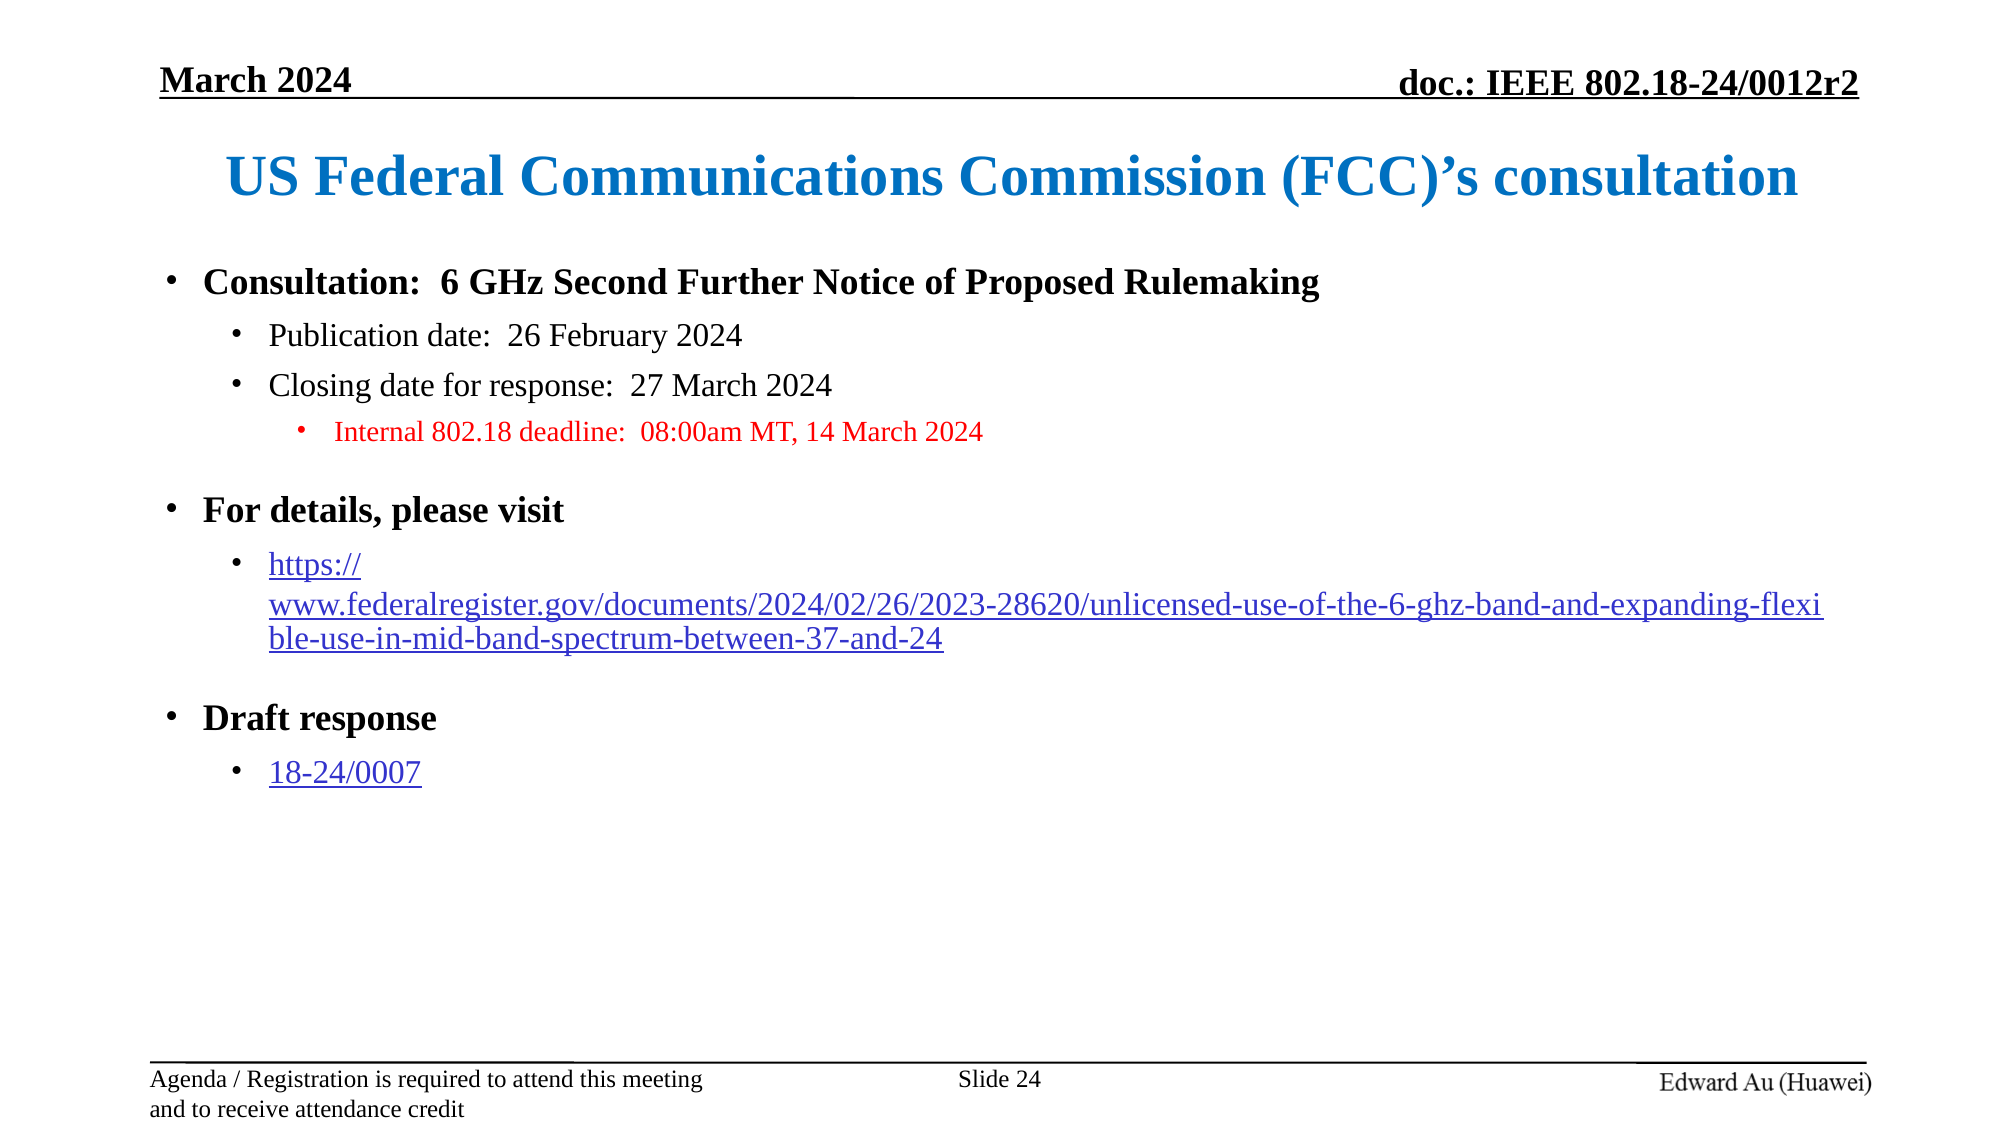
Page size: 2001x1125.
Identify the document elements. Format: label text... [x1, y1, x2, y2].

slide_number Slide 24 [933, 1061, 1067, 1123]
title US Federal Communications Commission (FCC)’s consultation [162, 99, 1864, 246]
picture [1174, 1058, 1887, 1113]
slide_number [149, 54, 651, 101]
list Consultation: 6 GHz Second Further Notice of Proposed Rulemaking Publication date: 26 February 2024 Closing date for response: 27 March 2024 Internal 802.18 deadline: 08:00am MT, 14 March 2024 For details, please visit https://www.federalregister.gov/documents/2024/02/26/2023-28620/unlicensed-use-of-the-6-ghz-band-and-expanding-flexible-use-in-mid-band-spectrum-between-37-and-24 Draft response 18-24/0007 [149, 249, 1869, 925]
